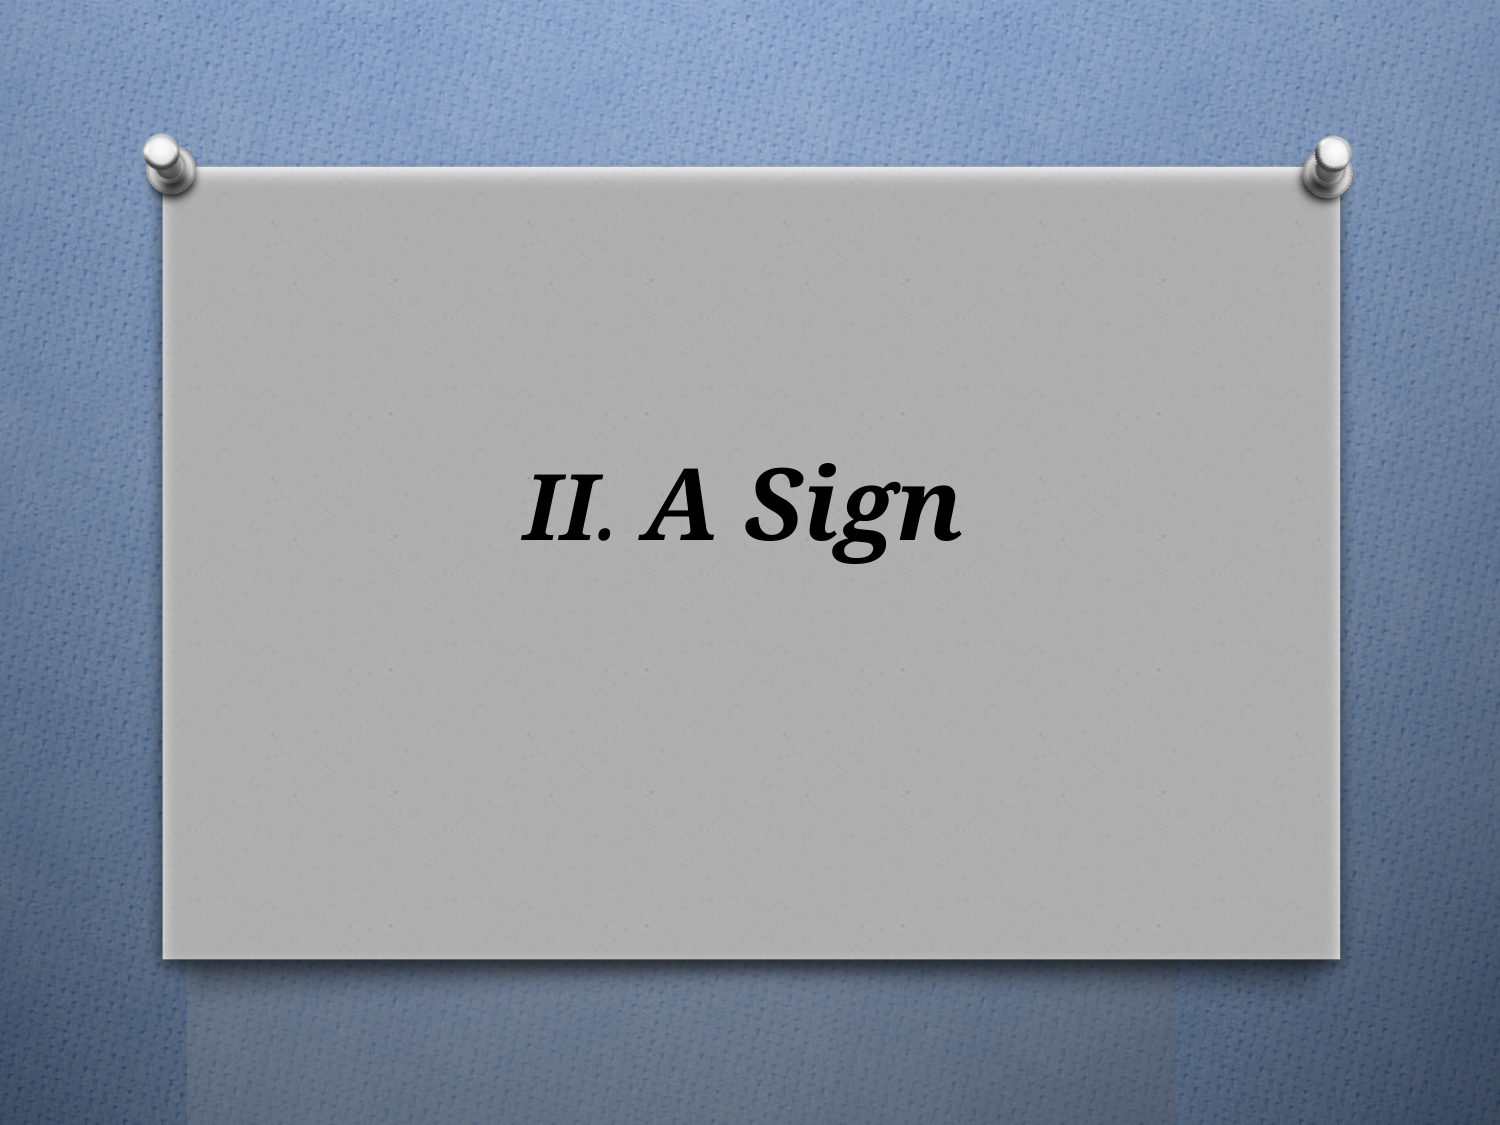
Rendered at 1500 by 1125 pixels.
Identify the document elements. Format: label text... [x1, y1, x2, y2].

picture [1274, 109, 1396, 230]
picture [112, 101, 234, 223]
title II. A Sign [162, 299, 1326, 638]
